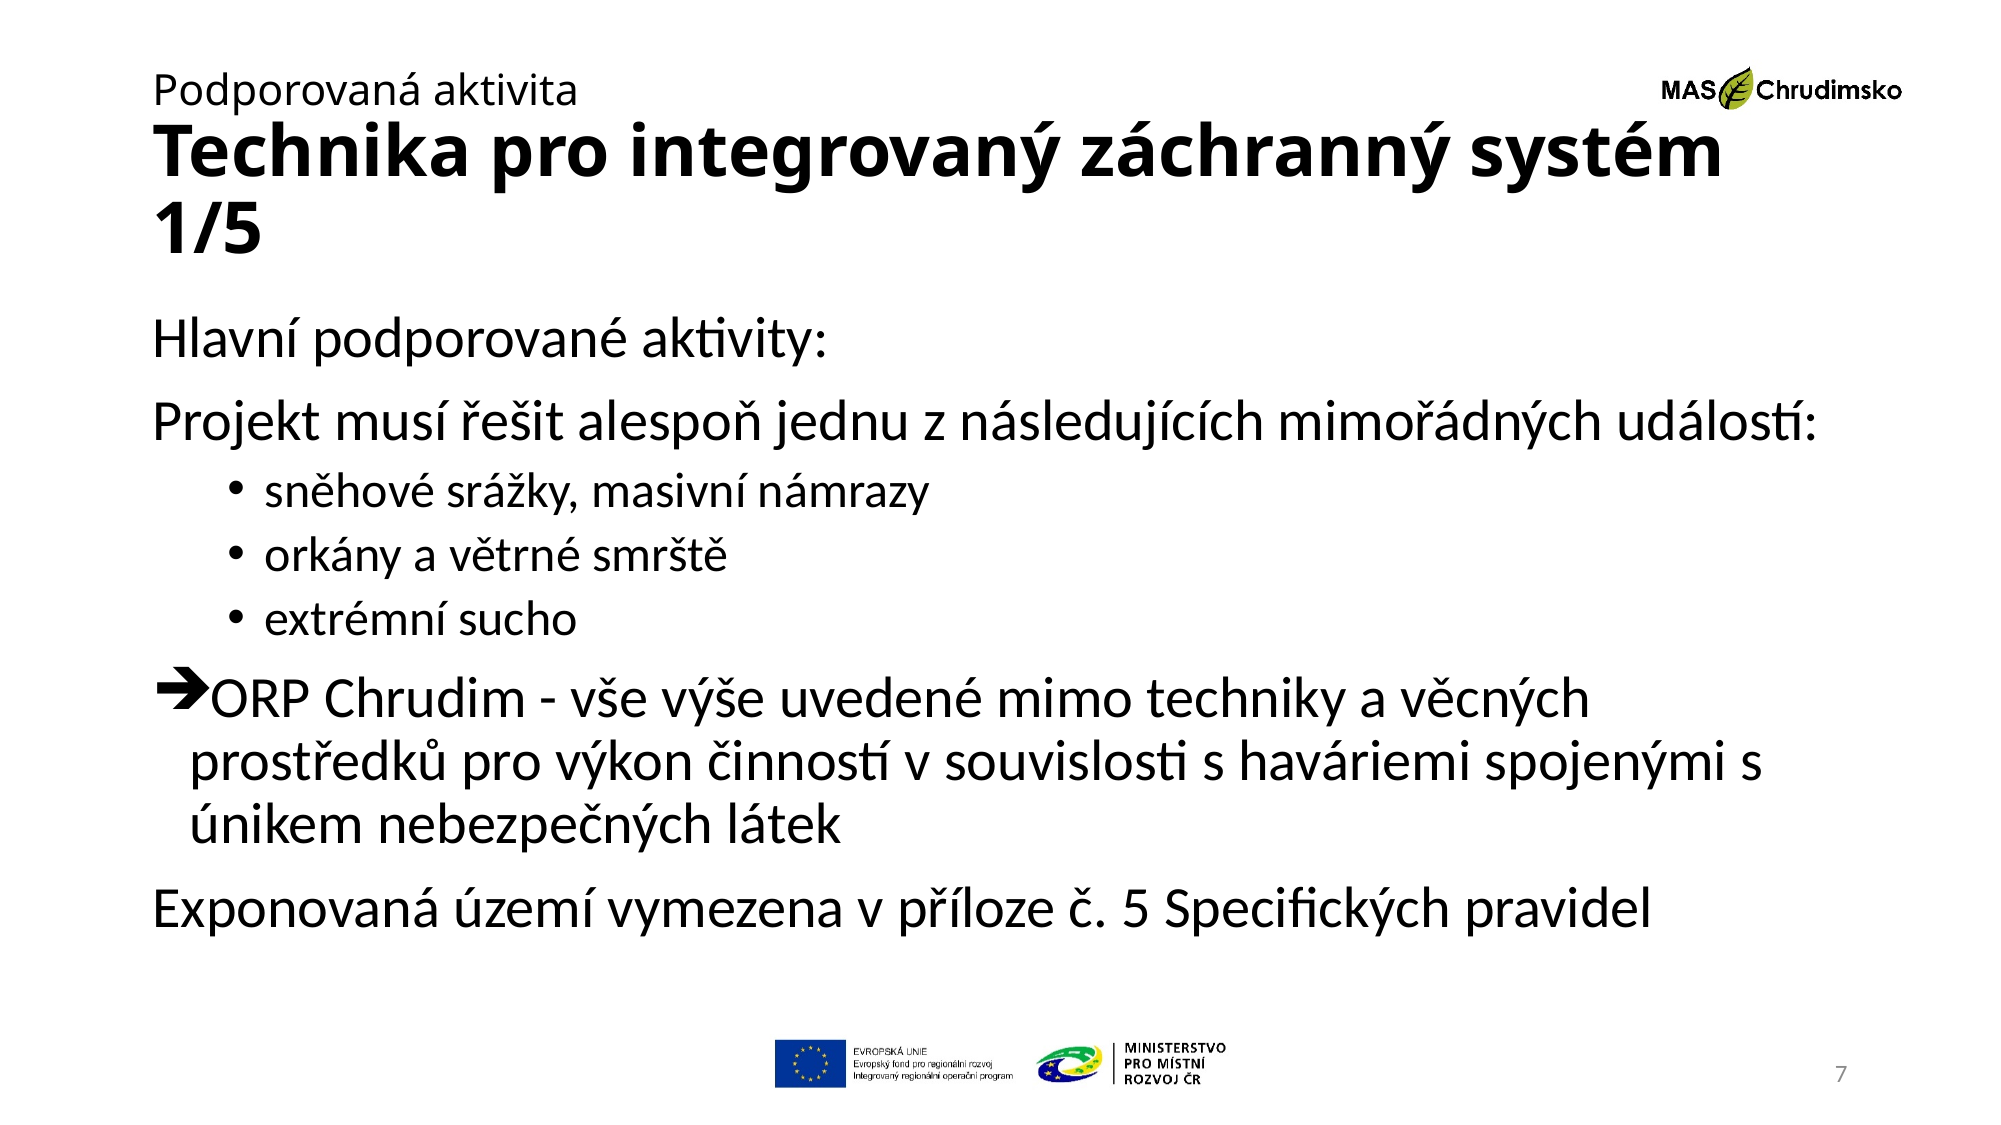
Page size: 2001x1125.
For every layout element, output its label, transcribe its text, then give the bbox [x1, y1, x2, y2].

list Hlavní podporované aktivity: Projekt musí řešit alespoň jednu z následujících mimořádných událostí: sněhové srážky, masivní námrazy orkány a větrné smrště extrémní sucho ORP Chrudim - vše výše uvedené mimo techniky a věcných prostředků pro výkon činností v souvislosti s haváriemi spojenými s únikem nebezpečných látek Exponovaná území vymezena v příloze č. 5 Specifických pravidel [137, 299, 1863, 1014]
picture [1641, 59, 1922, 116]
picture [759, 1023, 1241, 1103]
slide_number 7 [1412, 1042, 1863, 1103]
title Podporovaná aktivita Technika pro integrovaný záchranný systém 1/5 [137, 59, 1863, 278]
